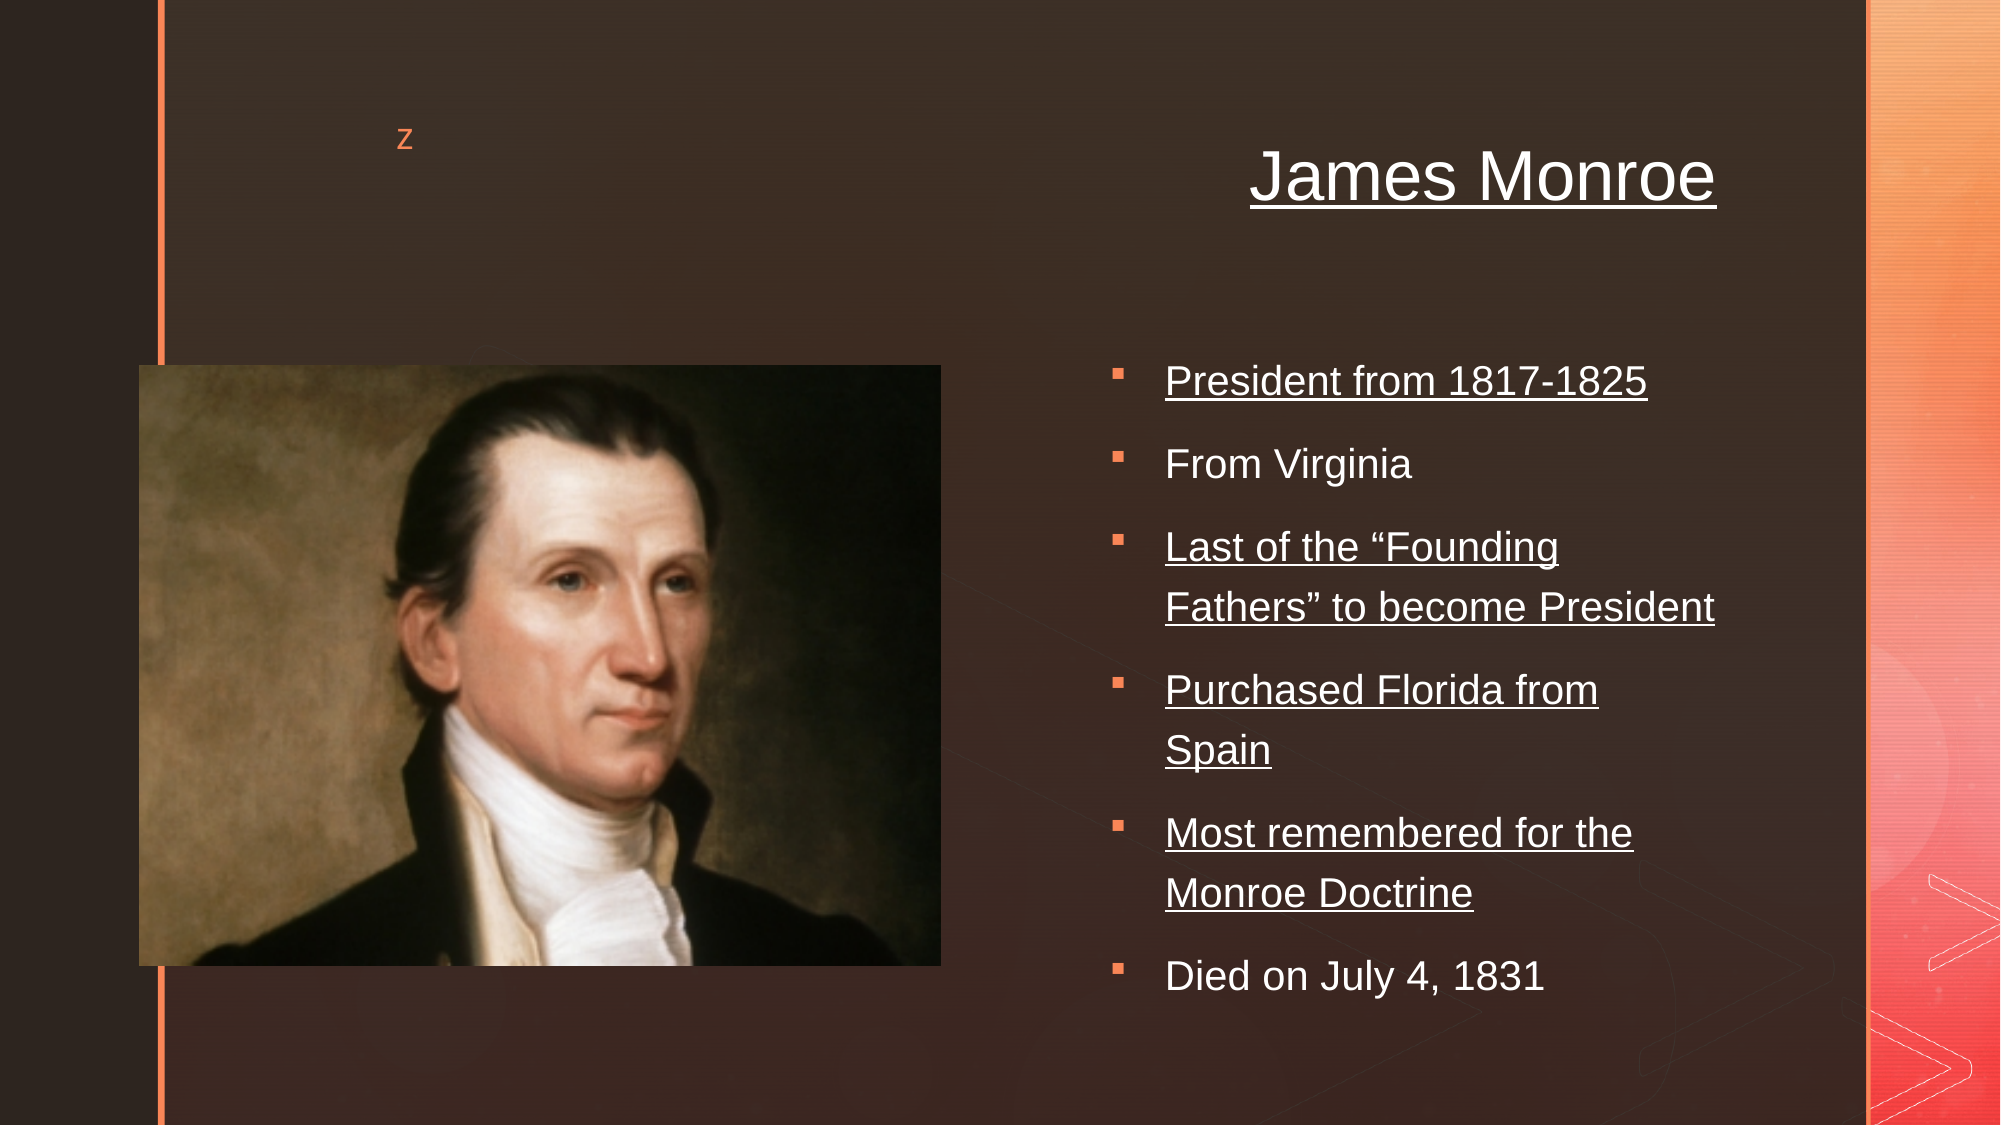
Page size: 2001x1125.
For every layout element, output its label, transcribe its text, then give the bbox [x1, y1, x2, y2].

picture [138, 365, 941, 966]
list President from 1817-1825 From Virginia Last of the “Founding Fathers” to become President Purchased Florida from Spain Most remembered for the Monroe Doctrine Died on July 4, 1831 [1093, 336, 1733, 993]
picture [1871, 0, 2001, 1125]
title James Monroe [428, 132, 1733, 310]
